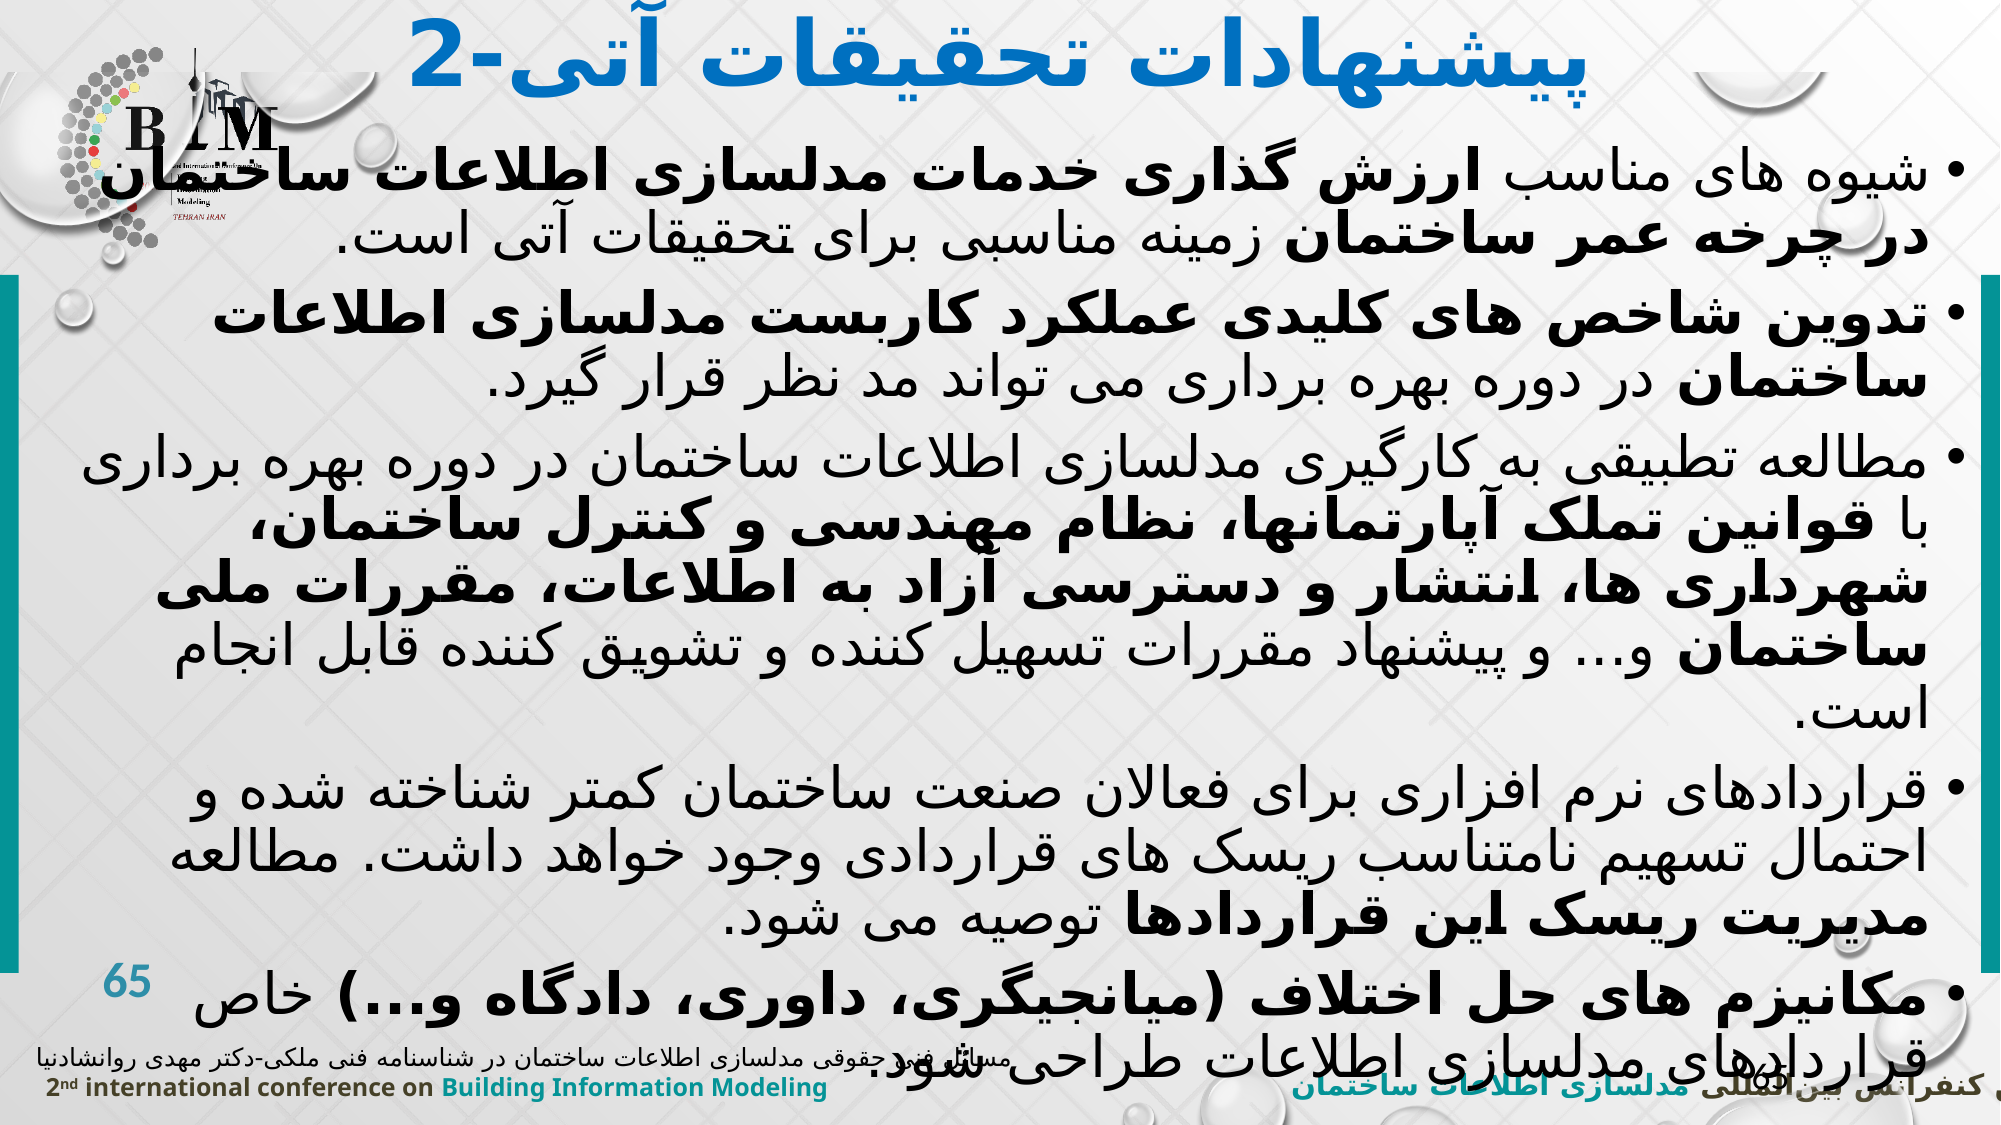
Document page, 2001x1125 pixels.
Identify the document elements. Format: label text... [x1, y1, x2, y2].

list شیوه های مناسب ارزش گذاری خدمات مدلسازی اطلاعات ساختمان در چرخه عمر ساختمان زمینه مناسبی برای تحقیقات آتی است. تدوین شاخص های کلیدی عملکرد کاربست مدلسازی اطلاعات ساختمان در دوره بهره برداری می تواند مد نظر قرار گیرد. مطالعه تطبیقی به کارگیری مدلسازی اطلاعات ساختمان در دوره بهره برداری با قوانین تملک آپارتمانها، نظام مهندسی و کنترل ساختمان، شهرداری ها، انتشار و دسترسی آزاد به اطلاعات، مقررات ملی ساختمان و... و پیشنهاد مقررات تسهیل کننده و تشویق کننده قابل انجام است. قراردادهای نرم افزاری برای فعالان صنعت ساختمان کمتر شناخته شده و احتمال تسهیم نامتناسب ریسک های قراردادی وجود خواهد داشت. مطالعه مدیریت ریسک این قراردادها توصیه می شود. مکانیزم های حل اختلاف (میانجیگری، داوری، دادگاه و...) خاص قراردادهای مدلسازی اطلاعات طراحی شود. [21, 133, 1979, 1105]
slide_number 65 [1736, 1044, 1863, 1105]
title پیشنهادات تحقیقات آتی-2 [149, 0, 1851, 133]
picture [0, 0, 2000, 1125]
footer مسائل فنی حقوقی مدلسازی اطلاعات ساختمان در شناسنامه فنی ملکی-دکتر مهدی روانشادنیا [21, 1034, 1116, 1095]
